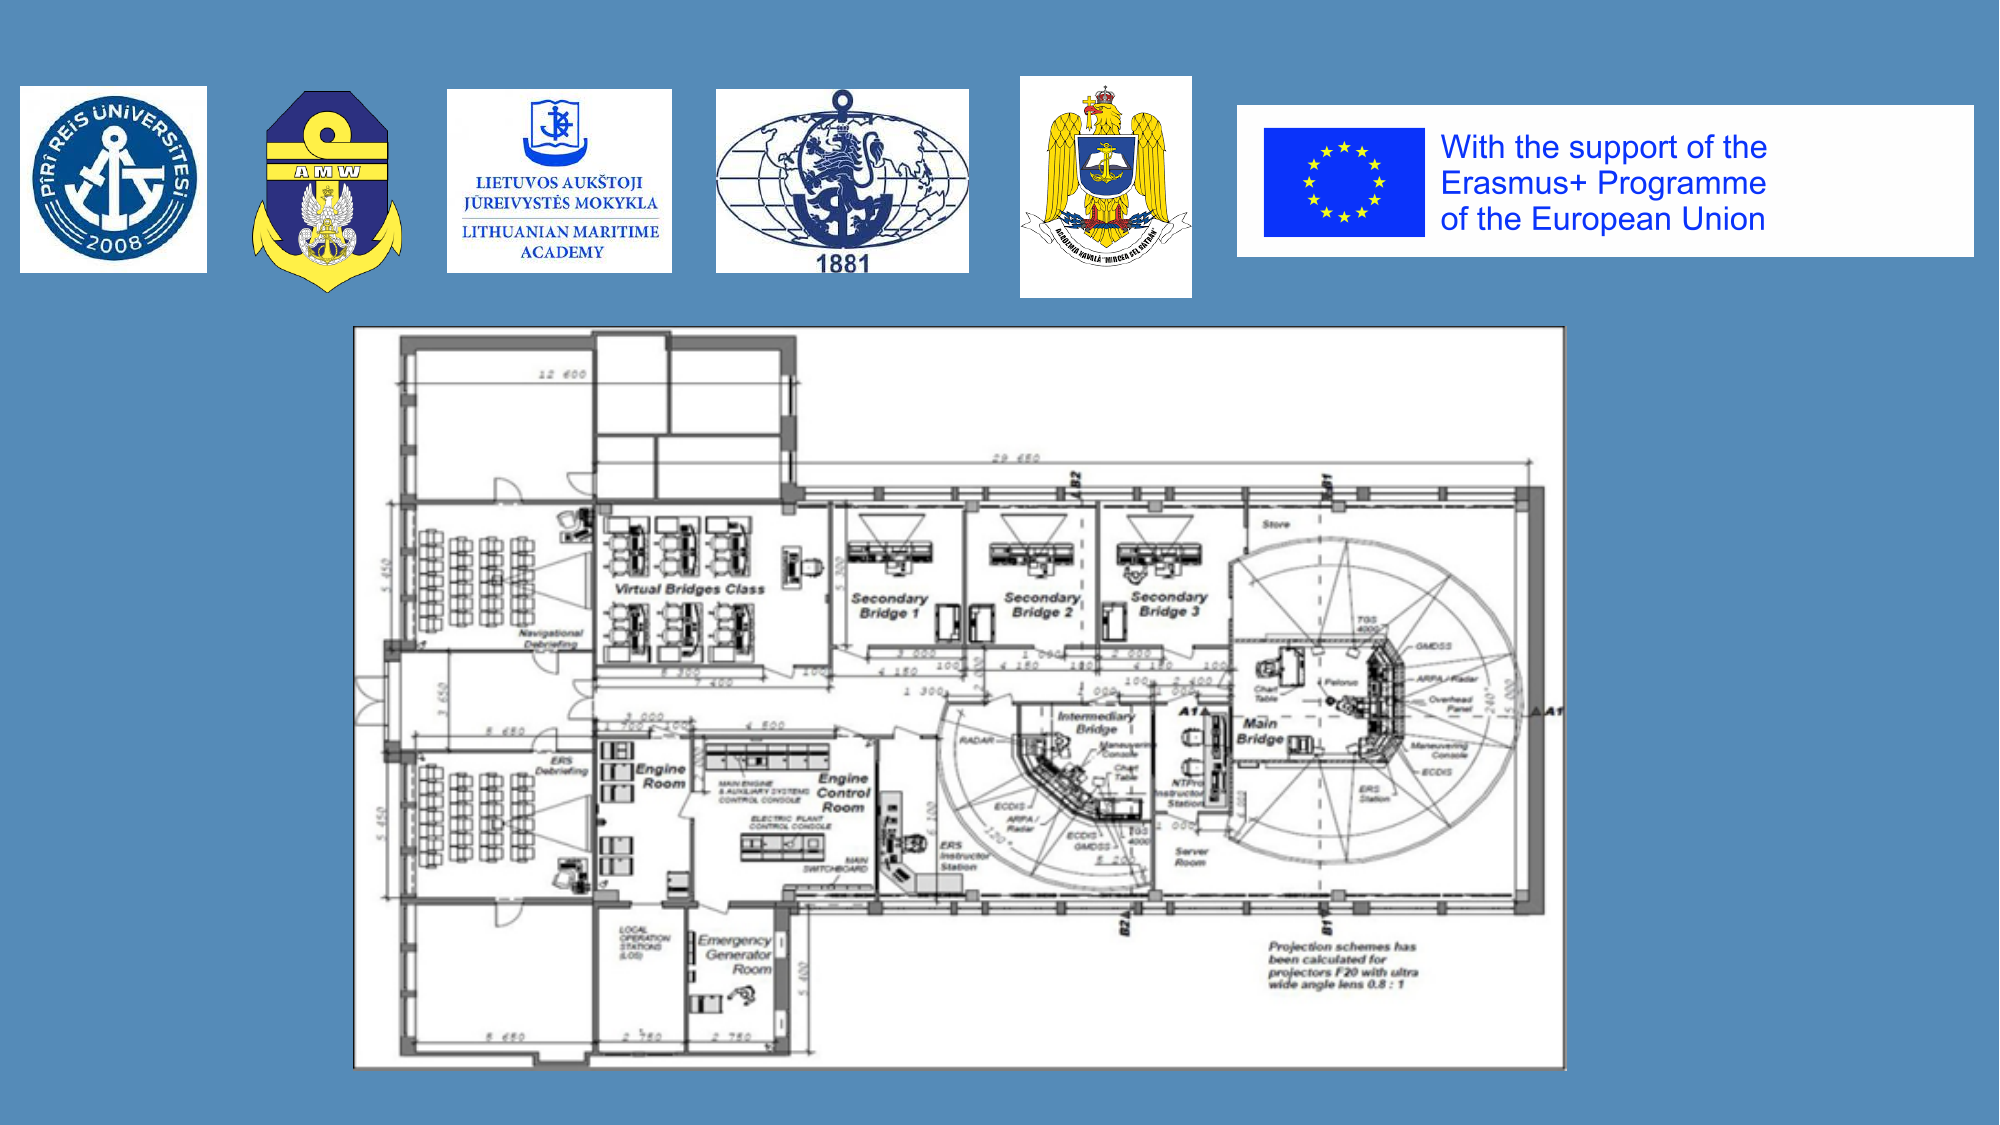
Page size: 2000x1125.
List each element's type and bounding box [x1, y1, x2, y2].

picture [1020, 76, 1192, 298]
picture [447, 89, 672, 273]
picture [353, 326, 1567, 1071]
picture [1237, 105, 1974, 257]
picture [19, 86, 207, 273]
picture [716, 89, 969, 273]
picture [252, 91, 402, 293]
